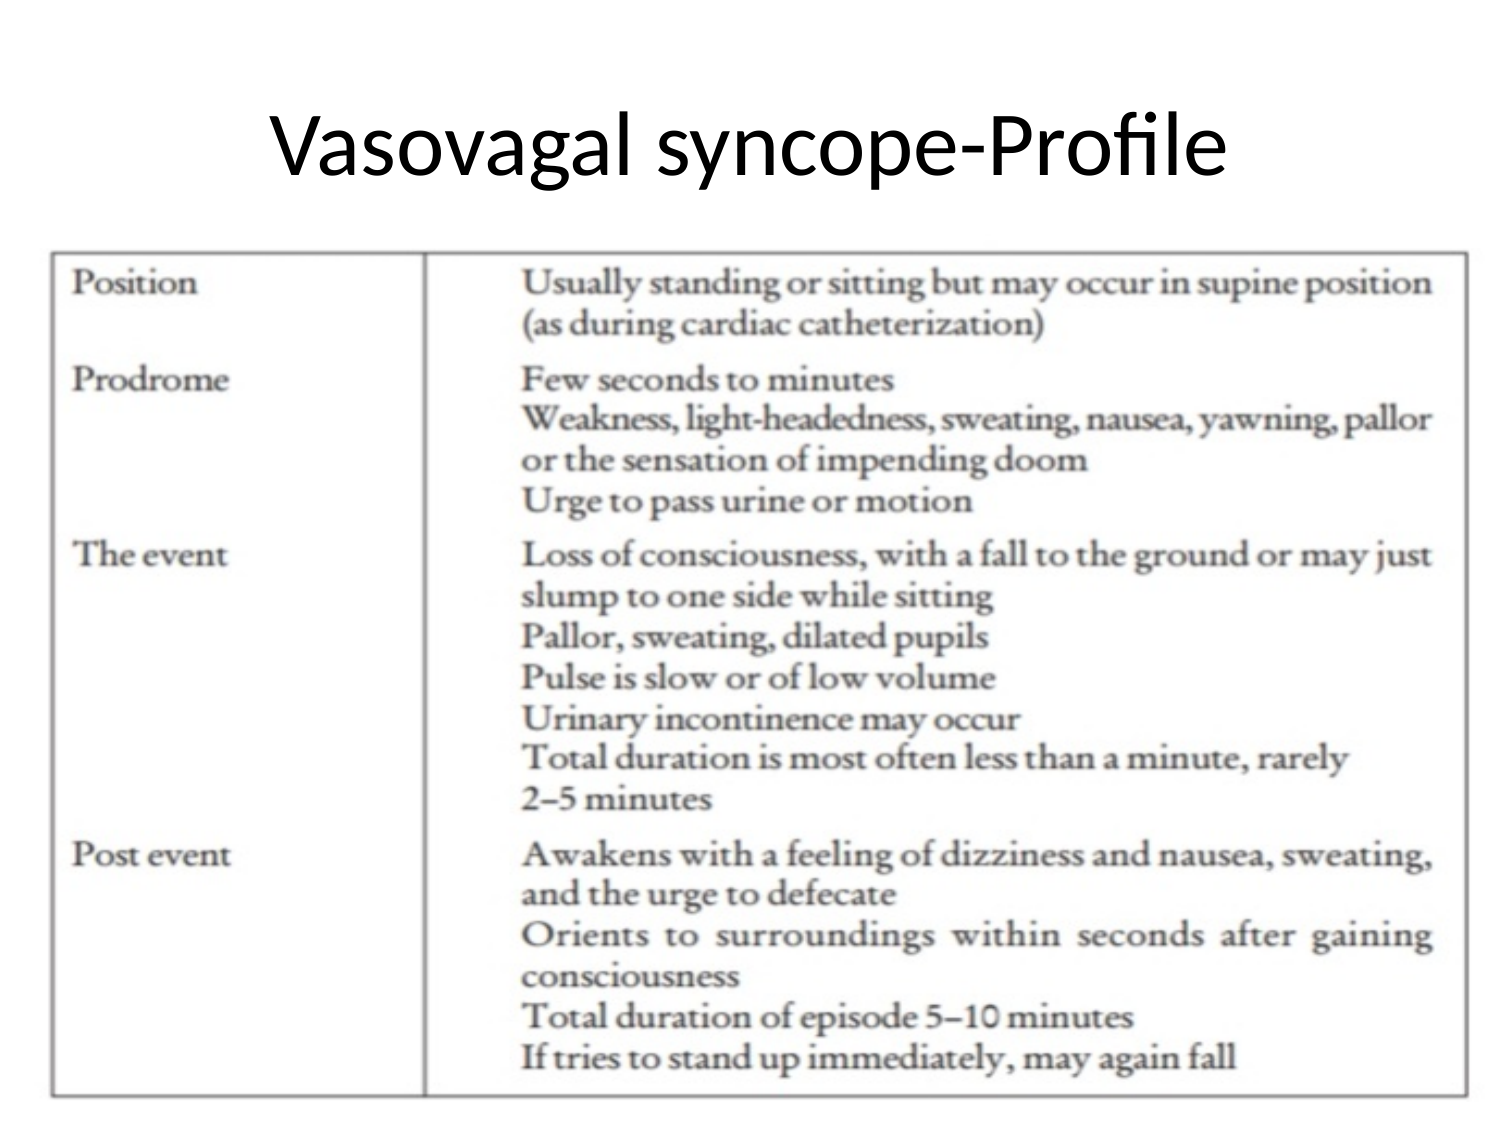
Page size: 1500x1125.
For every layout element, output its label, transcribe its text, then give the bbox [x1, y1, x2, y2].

title Vasovagal syncope-Profile [75, 45, 1425, 232]
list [23, 234, 1500, 1102]
